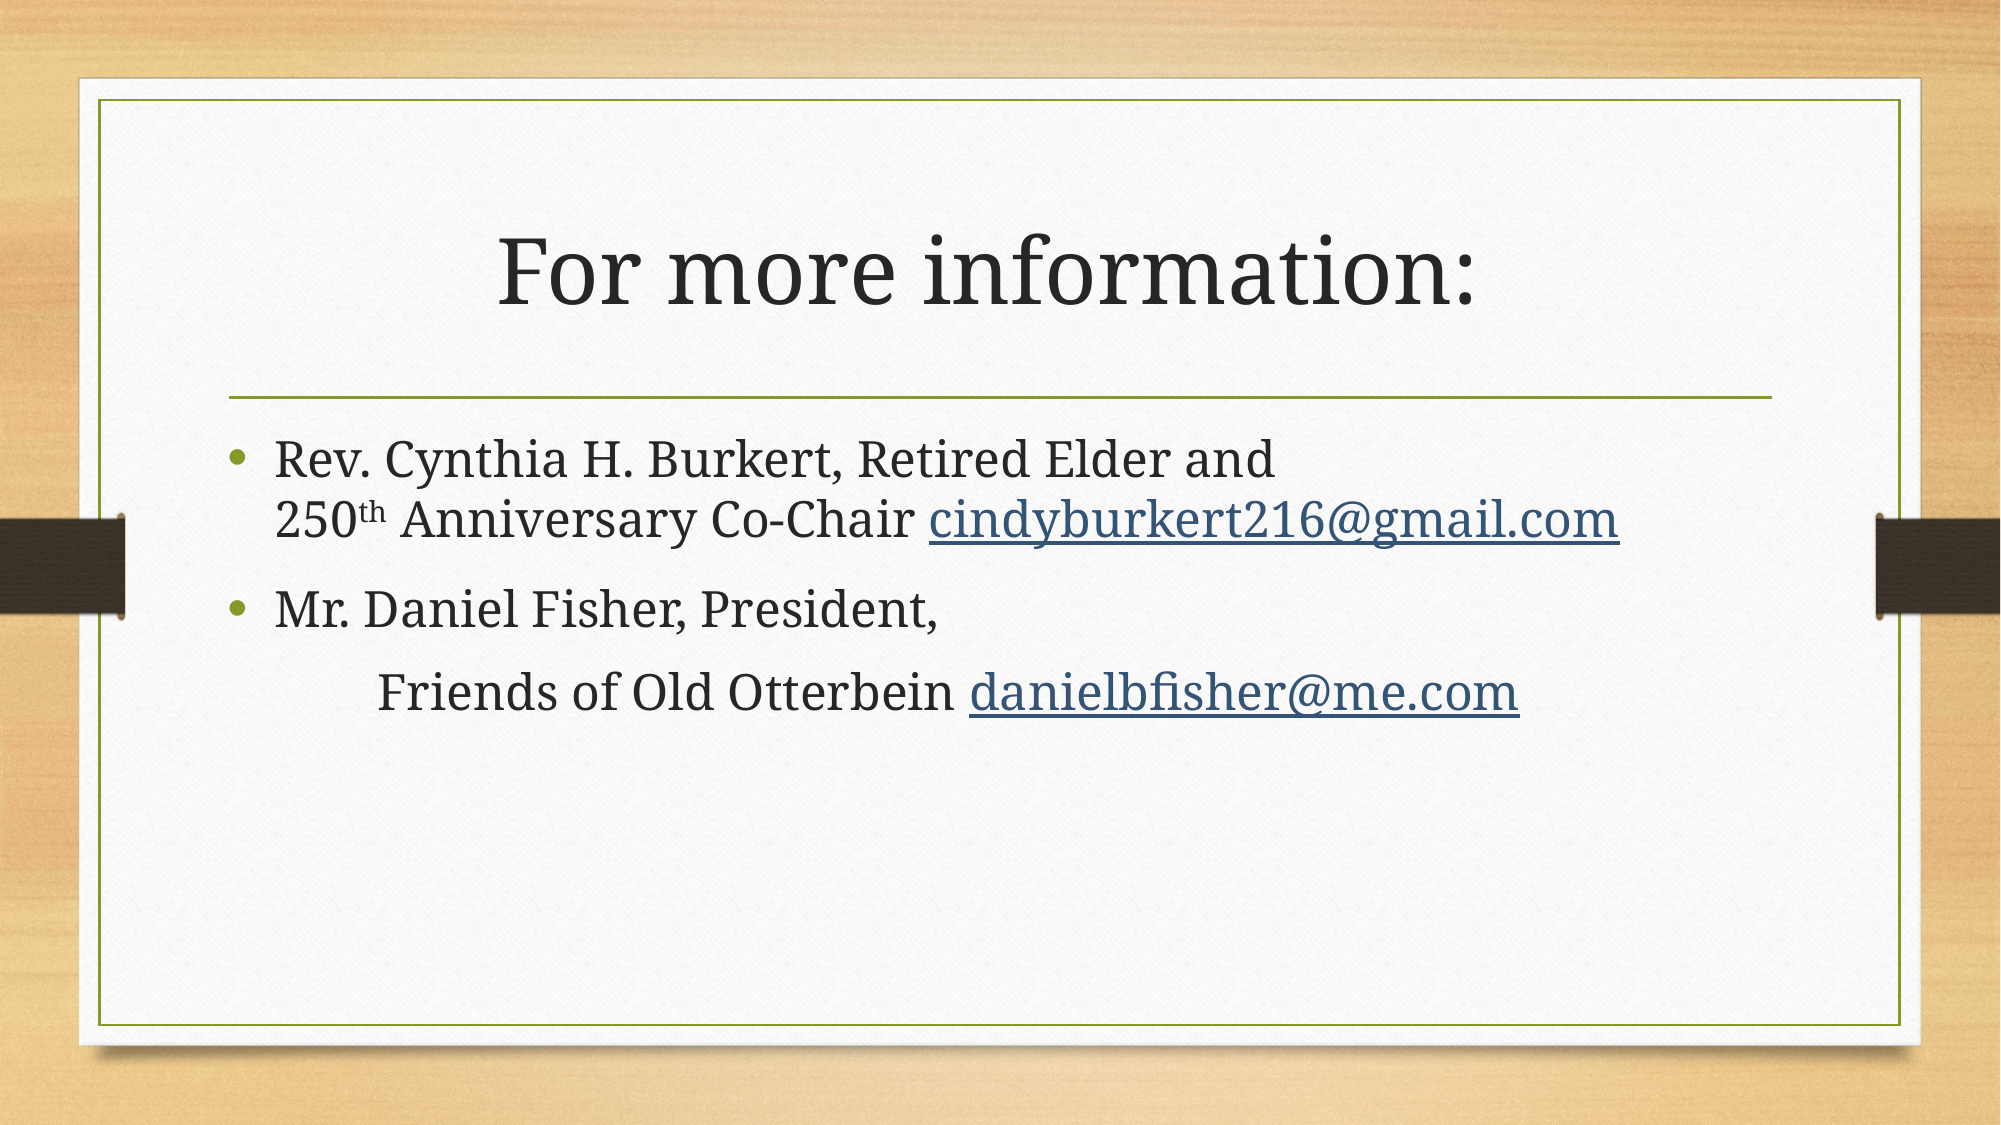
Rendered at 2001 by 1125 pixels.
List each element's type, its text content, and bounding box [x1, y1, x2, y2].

list Rev. Cynthia H. Burkert, Retired Elder and 250th Anniversary Co-Chair cindyburkert216@gmail.com Mr. Daniel Fisher, President, Friends of Old Otterbein danielbfisher@me.com [212, 419, 1788, 964]
picture [0, 0, 2001, 1125]
title For more information: [212, 161, 1788, 375]
